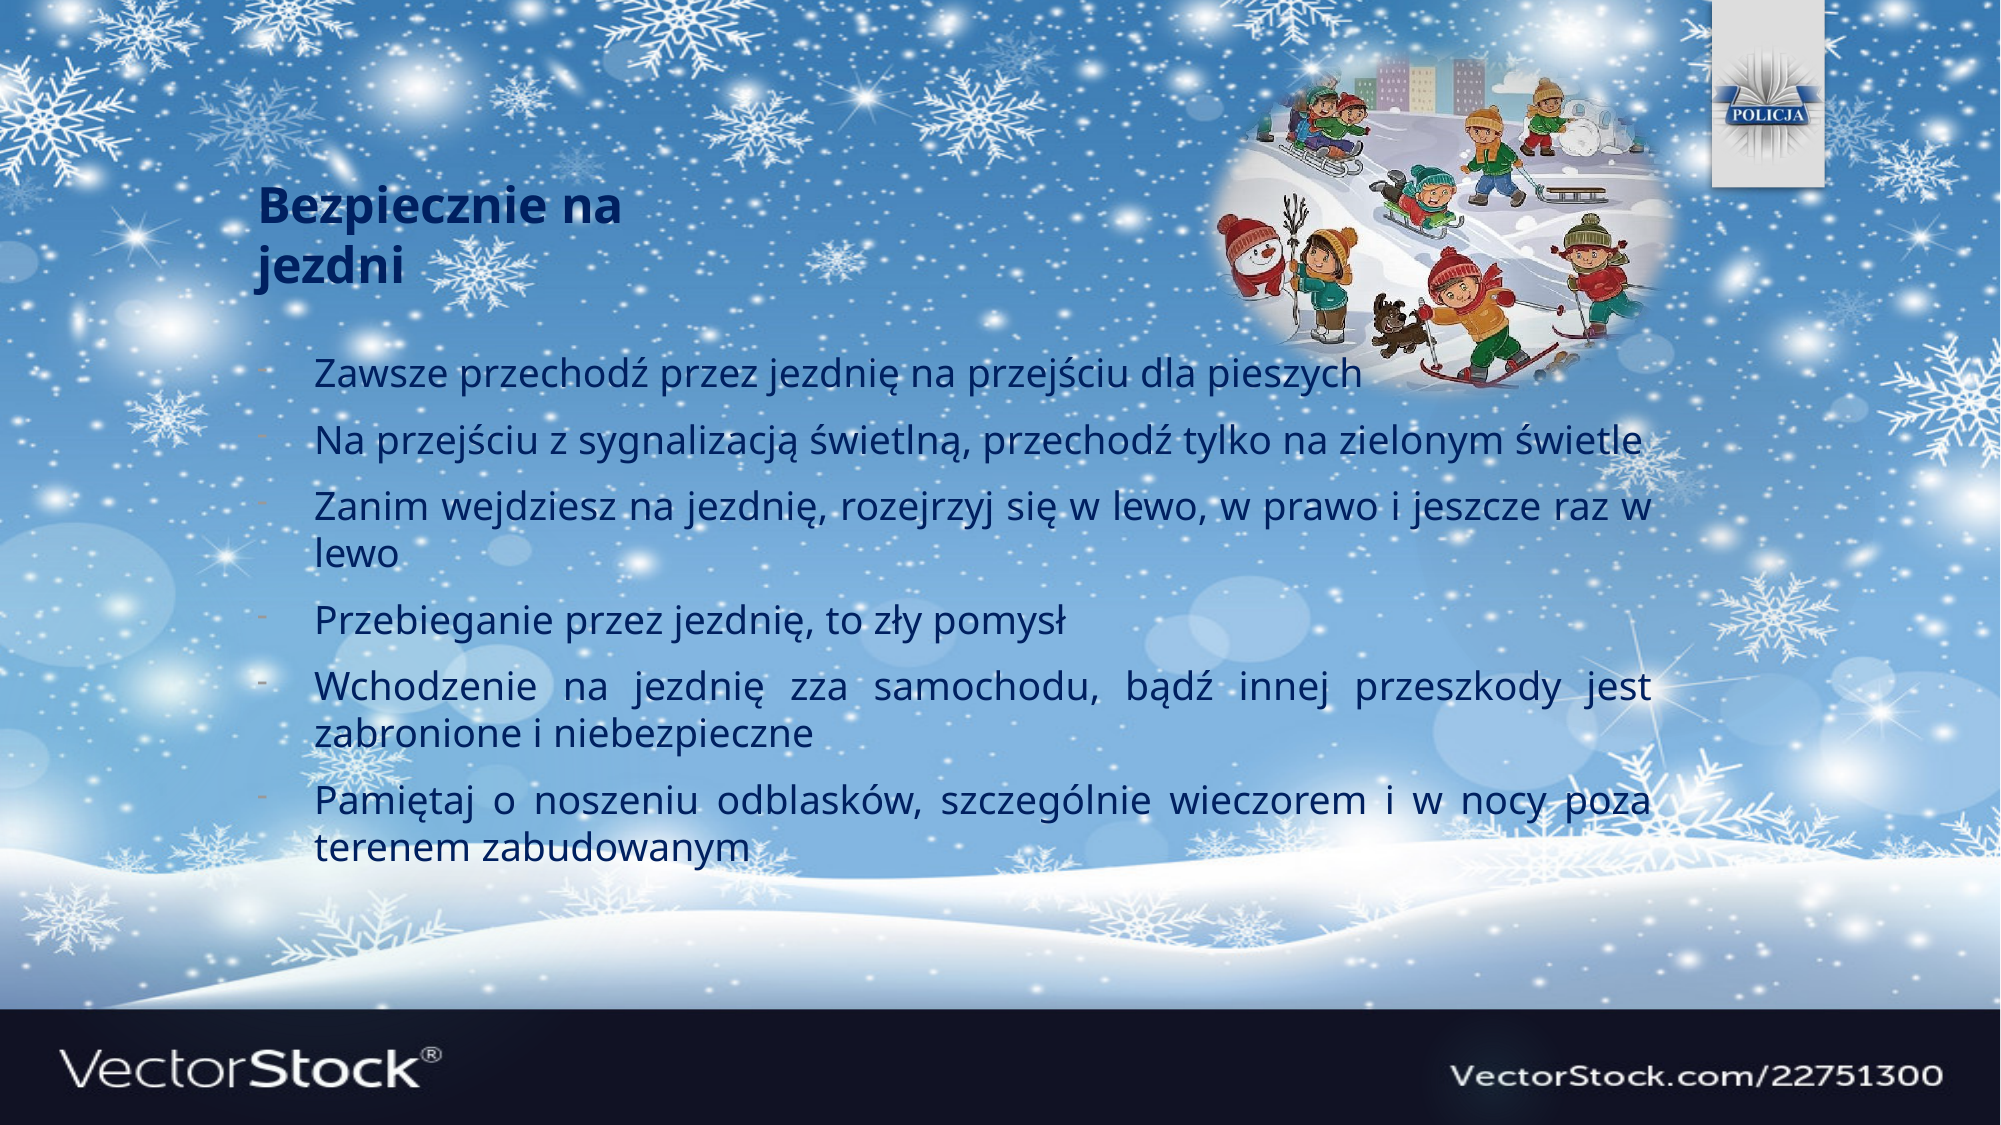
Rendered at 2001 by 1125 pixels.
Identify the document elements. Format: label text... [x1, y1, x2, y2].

picture [0, 0, 2001, 1125]
list Zawsze przechodź przez jezdnię na przejściu dla pieszych Na przejściu z sygnalizacją świetlną, przechodź tylko na zielonym świetle Zanim wejdziesz na jezdnię, rozejrzyj się w lewo, w prawo i jeszcze raz w lewo Przebieganie przez jezdnię, to zły pomysł Wchodzenie na jezdnię zza samochodu, bądź innej przeszkody jest zabronione i niebezpieczne Pamiętaj o noszeniu odblasków, szczególnie wieczorem i w nocy poza terenem zabudowanym [242, 340, 1670, 899]
title Bezpiecznie na jezdni [242, 226, 800, 301]
